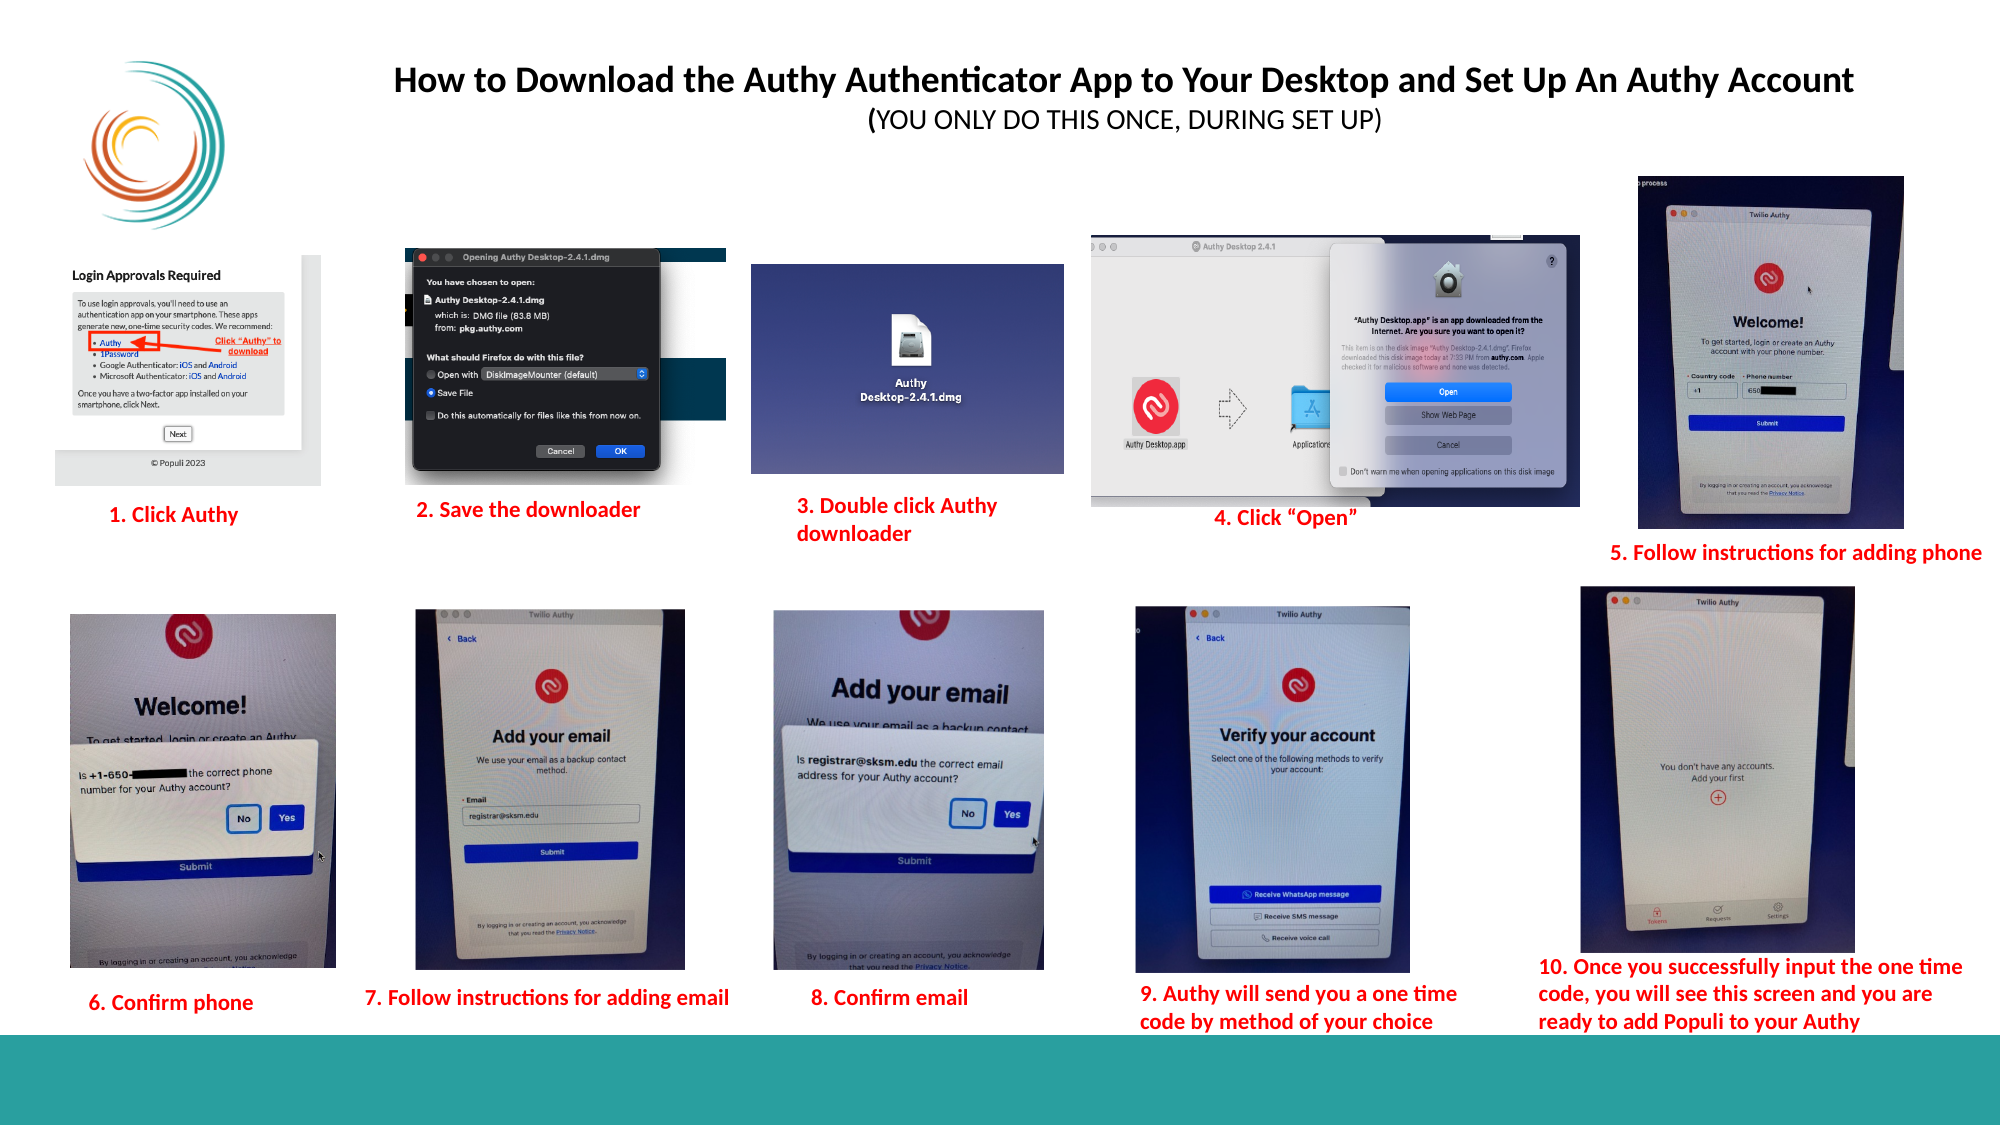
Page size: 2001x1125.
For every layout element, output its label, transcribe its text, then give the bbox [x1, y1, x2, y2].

picture [1091, 235, 1580, 507]
text_box 9. Authy will send you a one time code by method of your choice [1125, 971, 1476, 1035]
text_box 5. Follow instructions for adding phone [1595, 530, 1998, 573]
text_box 7. Follow instructions for adding email [349, 974, 745, 1017]
text_box 3. Double click Authy downloader [782, 483, 1061, 554]
text_box How to Download the Authy Authenticator App to Your Desktop and Set Up An Authy Account (YOU ONLY DO THIS ONCE, DURING SET UP) [896, 47, 1903, 143]
picture [369, 607, 1456, 971]
text_box 2. Save the downloader [401, 487, 657, 530]
picture [70, 614, 336, 968]
text_box 1. Click Authy [94, 492, 254, 535]
picture [61, 41, 896, 485]
text_box 10. Once you successfully input the one time code, you will see this screen and you are ready to add Populi to your Authy [1524, 943, 1992, 1035]
text_box 8. Confirm email [796, 974, 990, 1017]
picture [1638, 176, 1904, 529]
picture [1534, 587, 1901, 943]
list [0, 1035, 2000, 1125]
picture [750, 264, 1064, 474]
text_box 4. Click “Open” [1199, 507, 1374, 538]
text_box 6. Confirm phone [73, 980, 269, 1023]
picture [55, 255, 321, 486]
